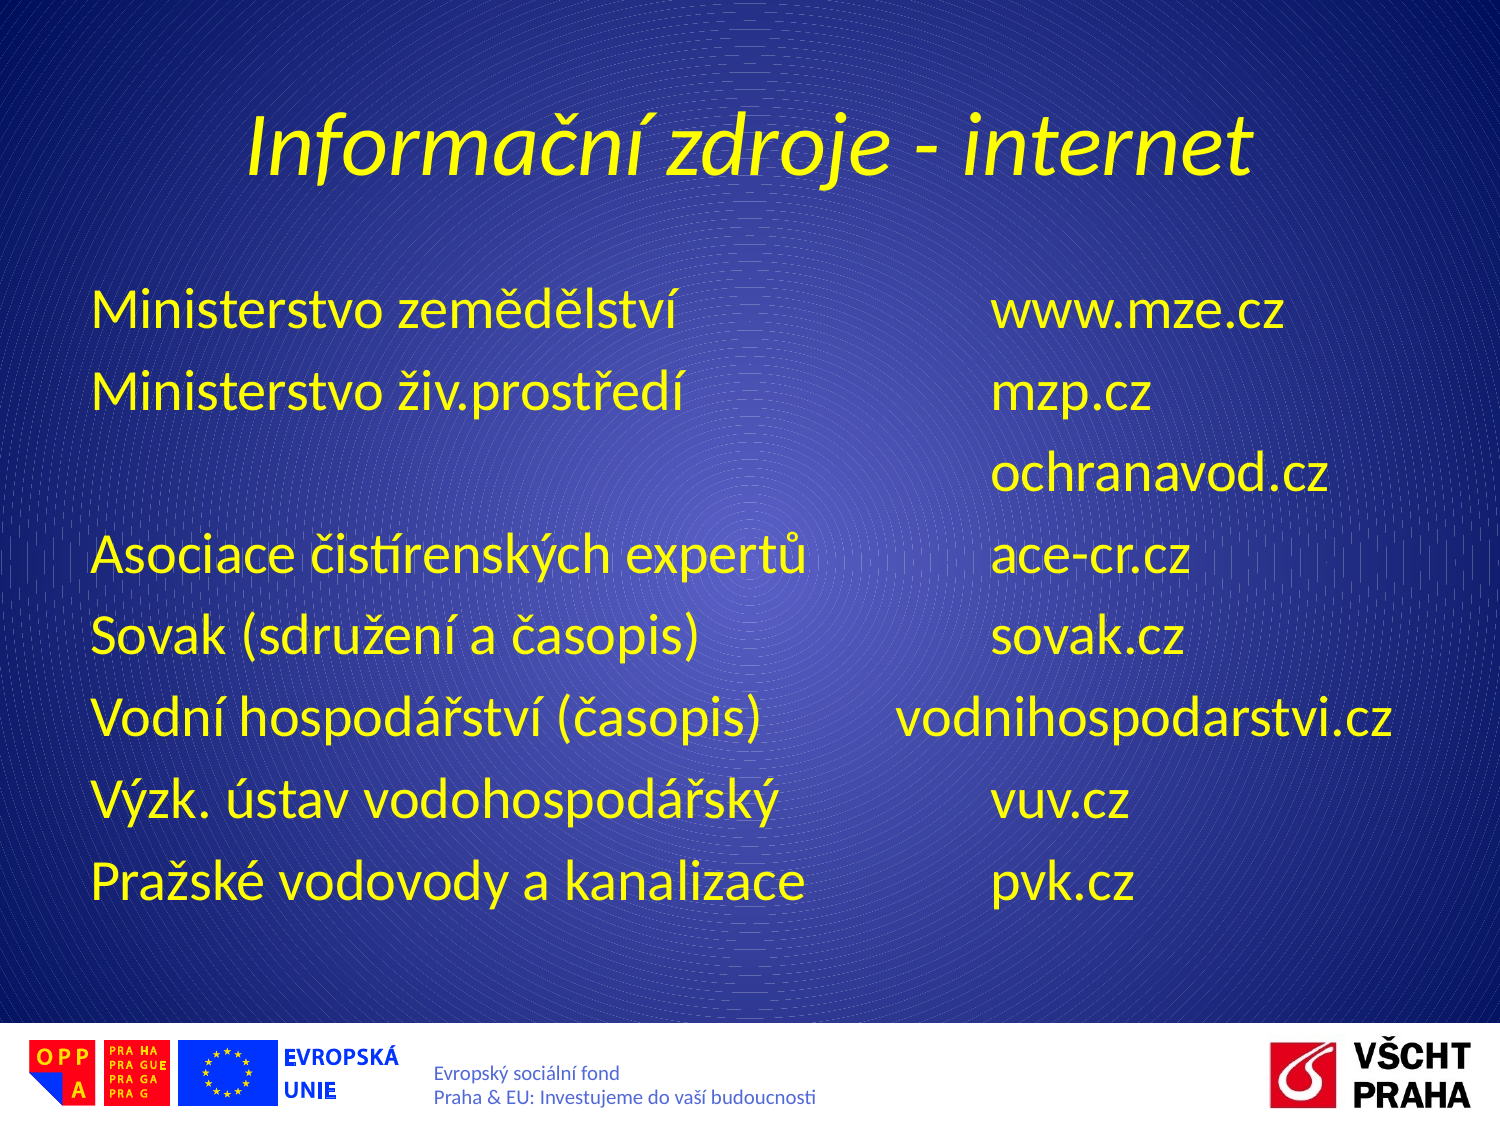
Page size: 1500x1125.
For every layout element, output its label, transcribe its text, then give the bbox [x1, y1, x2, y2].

list Ministerstvo zemědělství www.mze.cz Ministerstvo živ.prostředí mzp.cz ochranavod.cz Asociace čistírenských expertů ace-cr.cz Sovak (sdružení a časopis) sovak.cz Vodní hospodářství (časopis) vodnihospodarstvi.cz Výzk. ústav vodohospodářský vuv.cz Pražské vodovody a kanalizace pvk.cz [75, 262, 1425, 1005]
title Informační zdroje - internet [75, 45, 1425, 233]
picture [1269, 1034, 1471, 1109]
